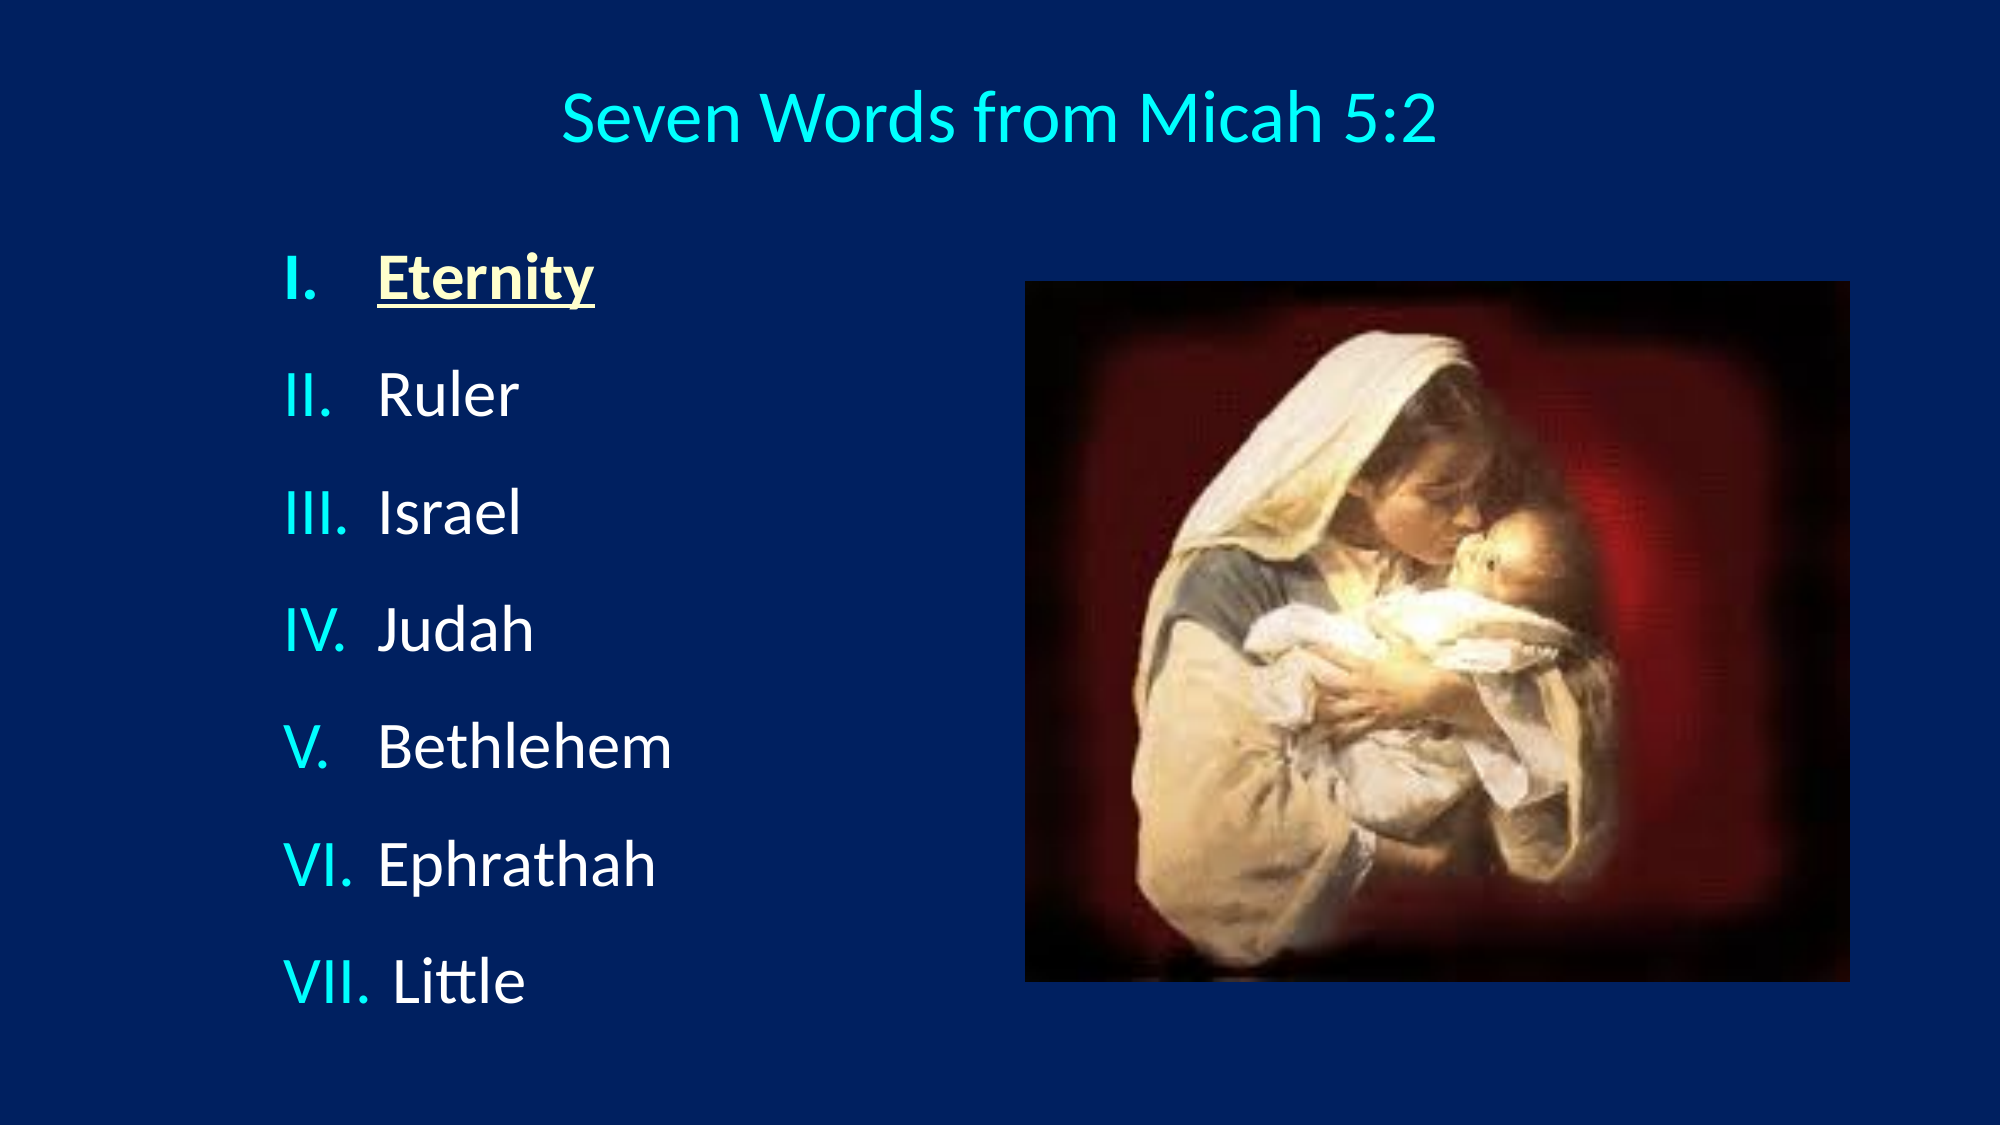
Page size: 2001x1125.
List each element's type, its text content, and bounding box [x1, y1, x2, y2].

title Seven Words from Micah 5:2 [150, 37, 1850, 188]
list Eternity Ruler Israel Judah Bethlehem Ephrathah Little [268, 224, 1732, 1038]
picture [1024, 281, 1851, 982]
